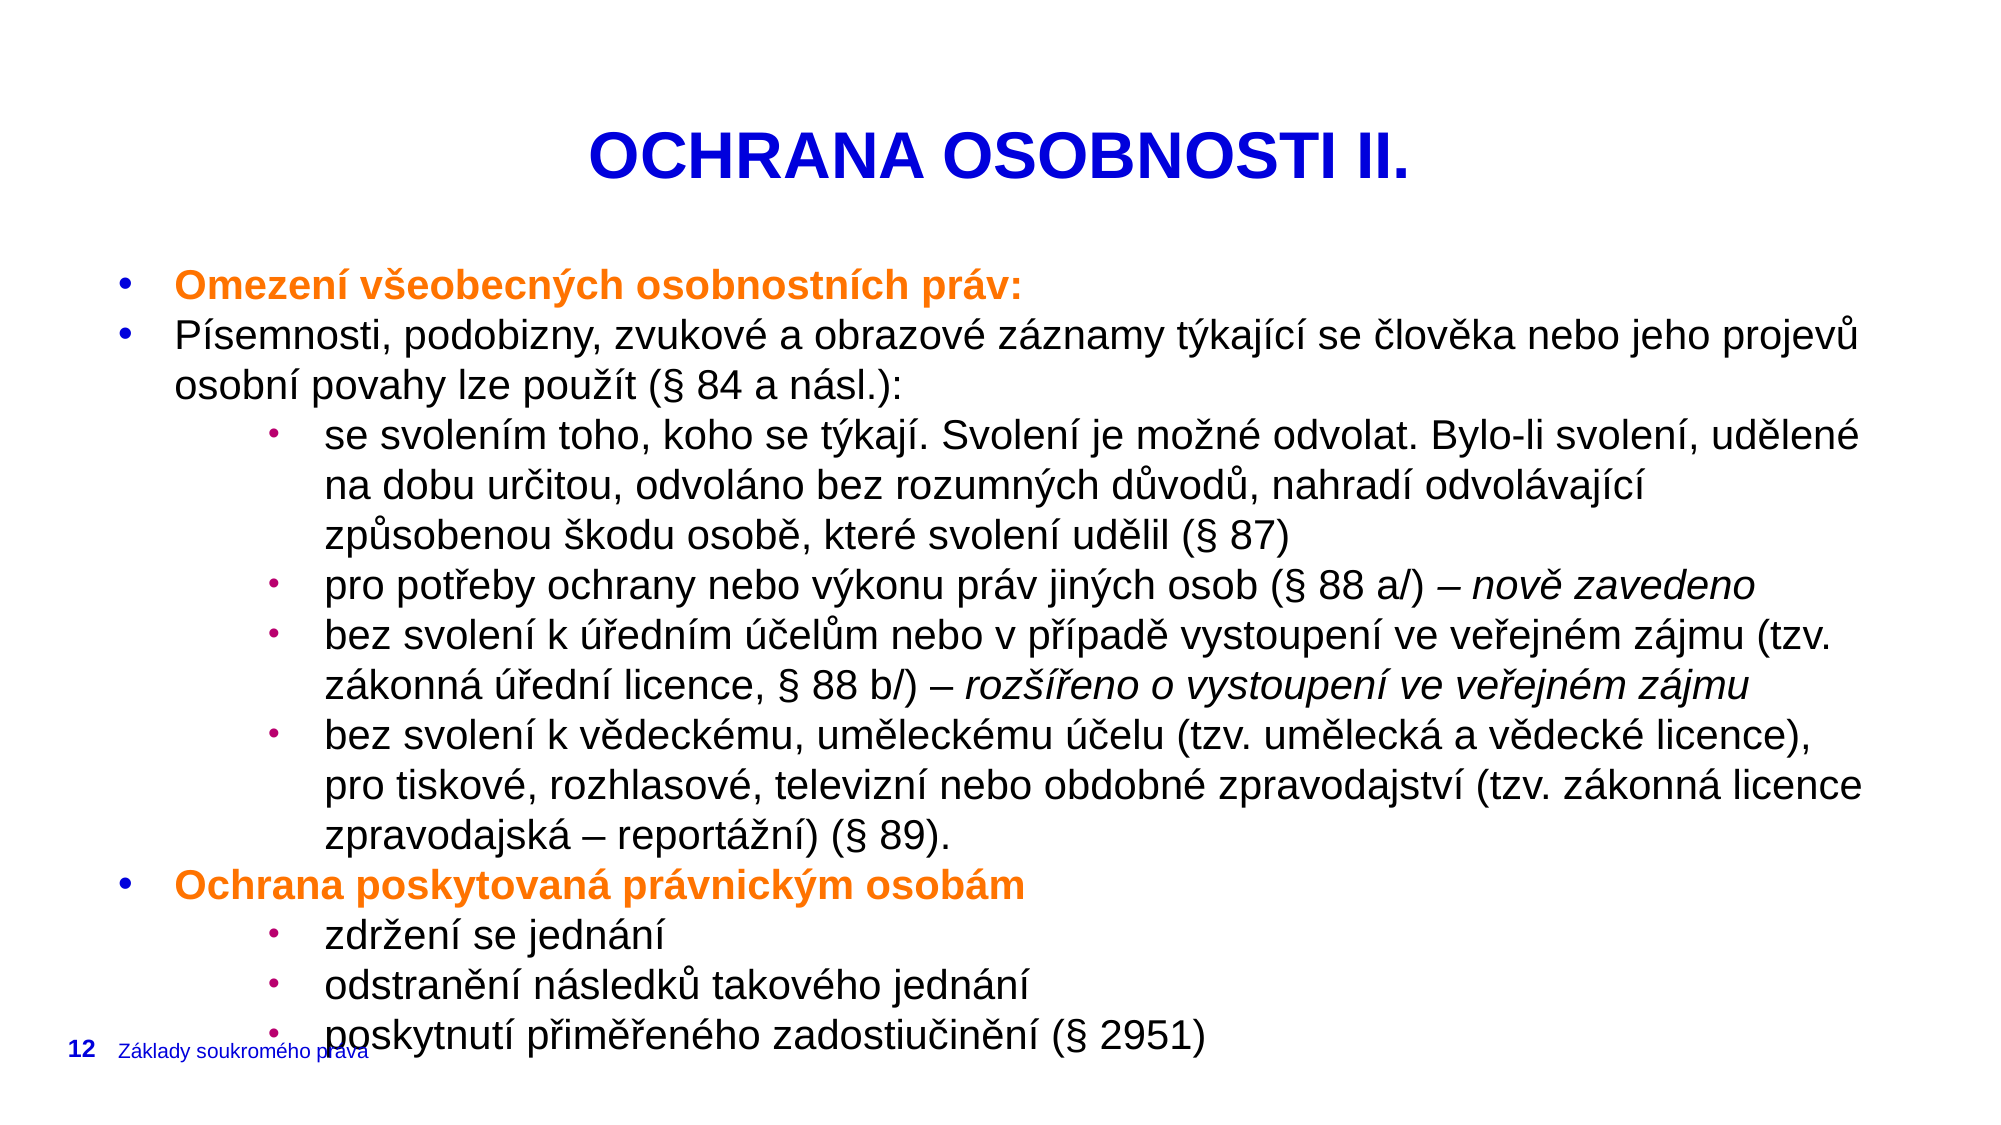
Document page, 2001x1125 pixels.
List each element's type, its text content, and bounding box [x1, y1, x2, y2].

footer Základy soukromého práva [119, 1021, 1418, 1063]
slide_number 12 [67, 1021, 119, 1063]
list Omezení všeobecných osobnostních práv: Písemnosti, podobizny, zvukové a obrazové záznamy týkající se člověka nebo jeho projevů osobní povahy lze použít (§ 84 a násl.): se svolením toho, koho se týkají. Svolení je možné odvolat. Bylo-li svolení, udělené na dobu určitou, odvoláno bez rozumných důvodů, nahradí odvolávající způsobenou škodu osobě, které svolení udělil (§ 87) pro potřeby ochrany nebo výkonu práv jiných osob (§ 88 a/) – nově zavedeno bez svolení k úředním účelům nebo v případě vystoupení ve veřejném zájmu (tzv. zákonná úřední licence, § 88 b/) – rozšířeno o vystoupení ve veřejném zájmu bez svolení k vědeckému, uměleckému účelu (tzv. umělecká a vědecké licence), pro tiskové, rozhlasové, televizní nebo obdobné zpravodajství (tzv. zákonná licence zpravodajská – reportážní) (§ 89). Ochrana poskytovaná právnickým osobám zdržení se jednání odstranění následků takového jednání poskytnutí přiměřeného zadostiučinění (§ 2951) [118, 257, 1883, 1008]
title OCHRANA OSOBNOSTI II. [118, 118, 1883, 193]
